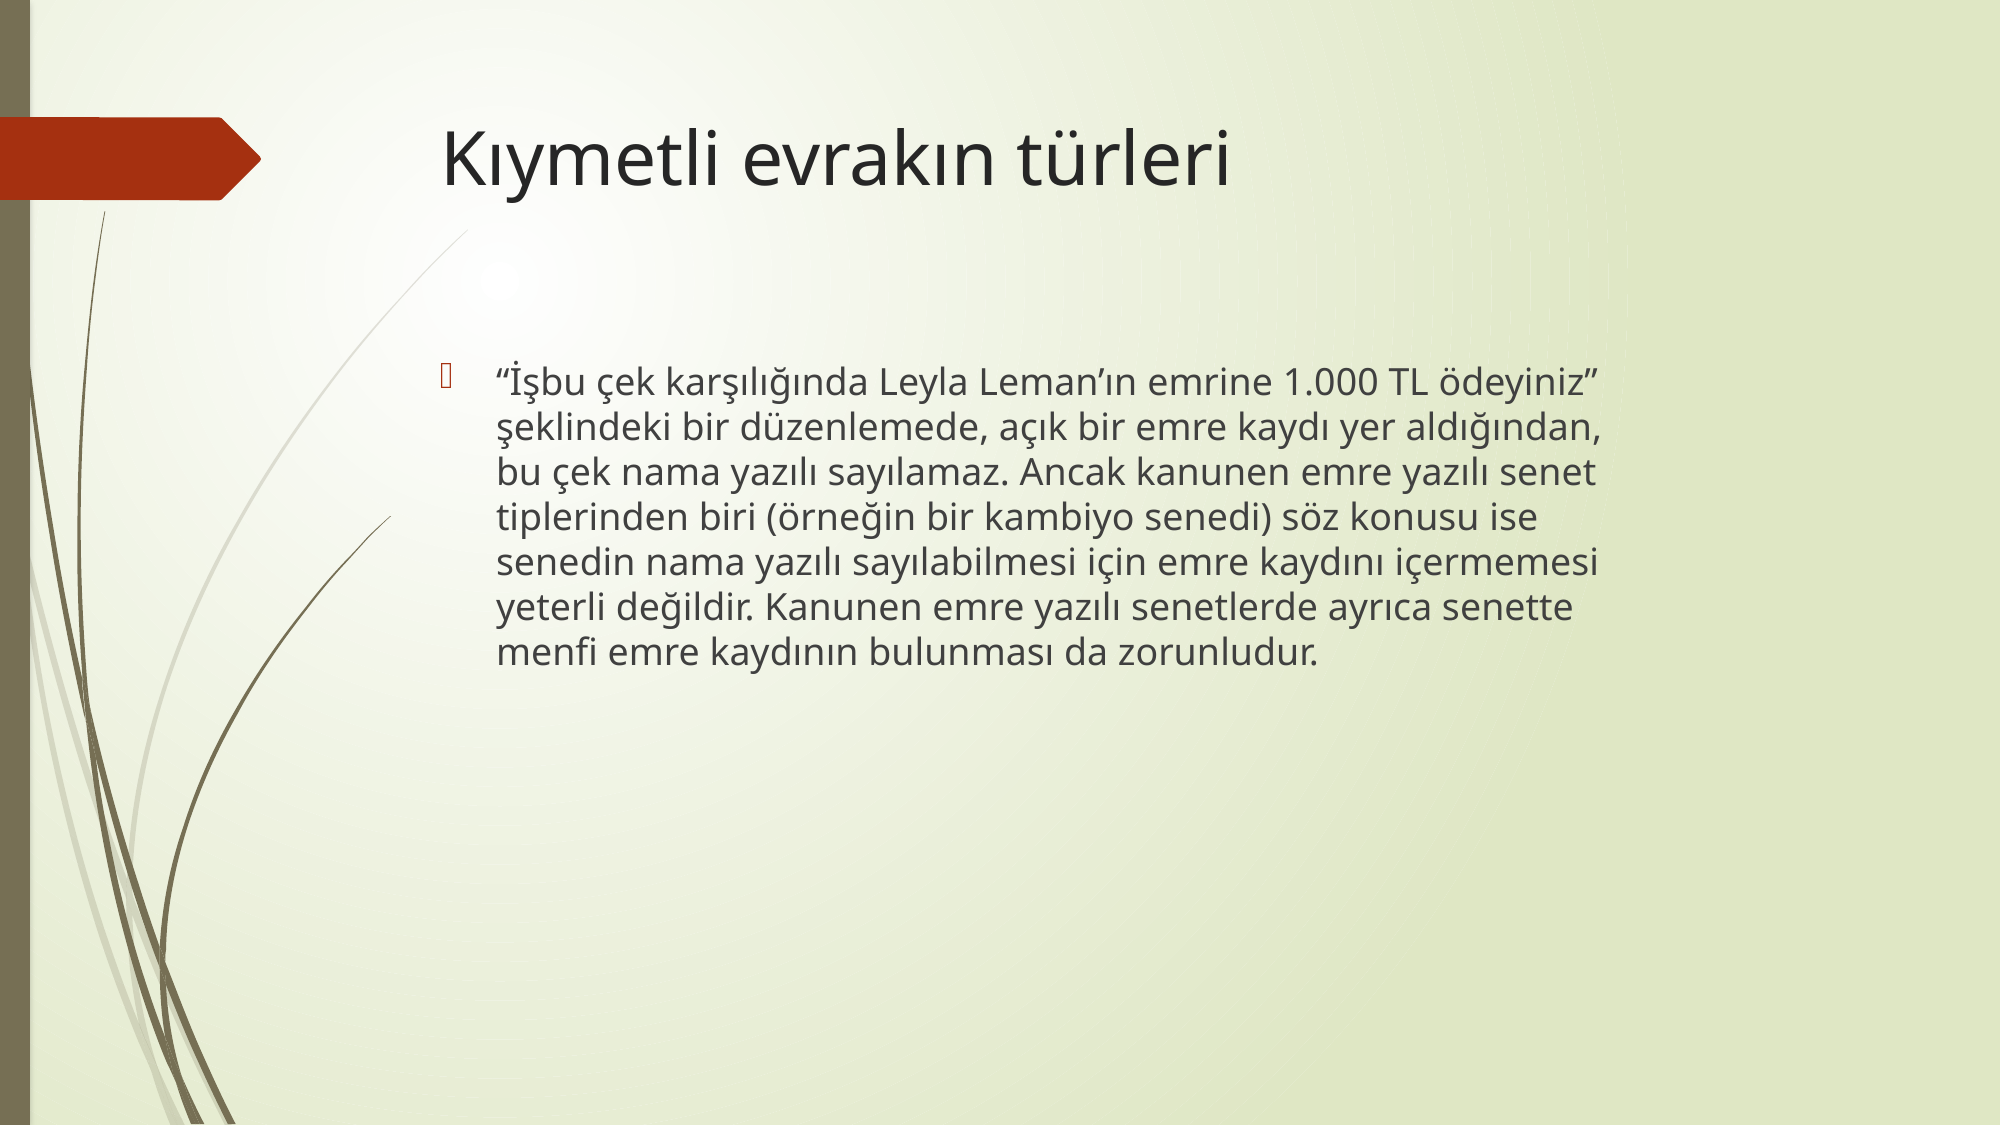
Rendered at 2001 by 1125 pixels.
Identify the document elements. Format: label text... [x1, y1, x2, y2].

title Kıymetli evrakın türleri [425, 102, 1888, 313]
list “İşbu çek karşılığında Leyla Leman’ın emrine 1.000 TL ödeyiniz” şeklindeki bir düzenlemede, açık bir emre kaydı yer aldığından, bu çek nama yazılı sayılamaz. Ancak kanunen emre yazılı senet tiplerinden biri (örneğin bir kambiyo senedi) söz konusu ise senedin nama yazılı sayılabilmesi için emre kaydını içermemesi yeterli değildir. Kanunen emre yazılı senetlerde ayrıca senette menfi emre kaydının bulunması da zorunludur. [424, 350, 1888, 970]
